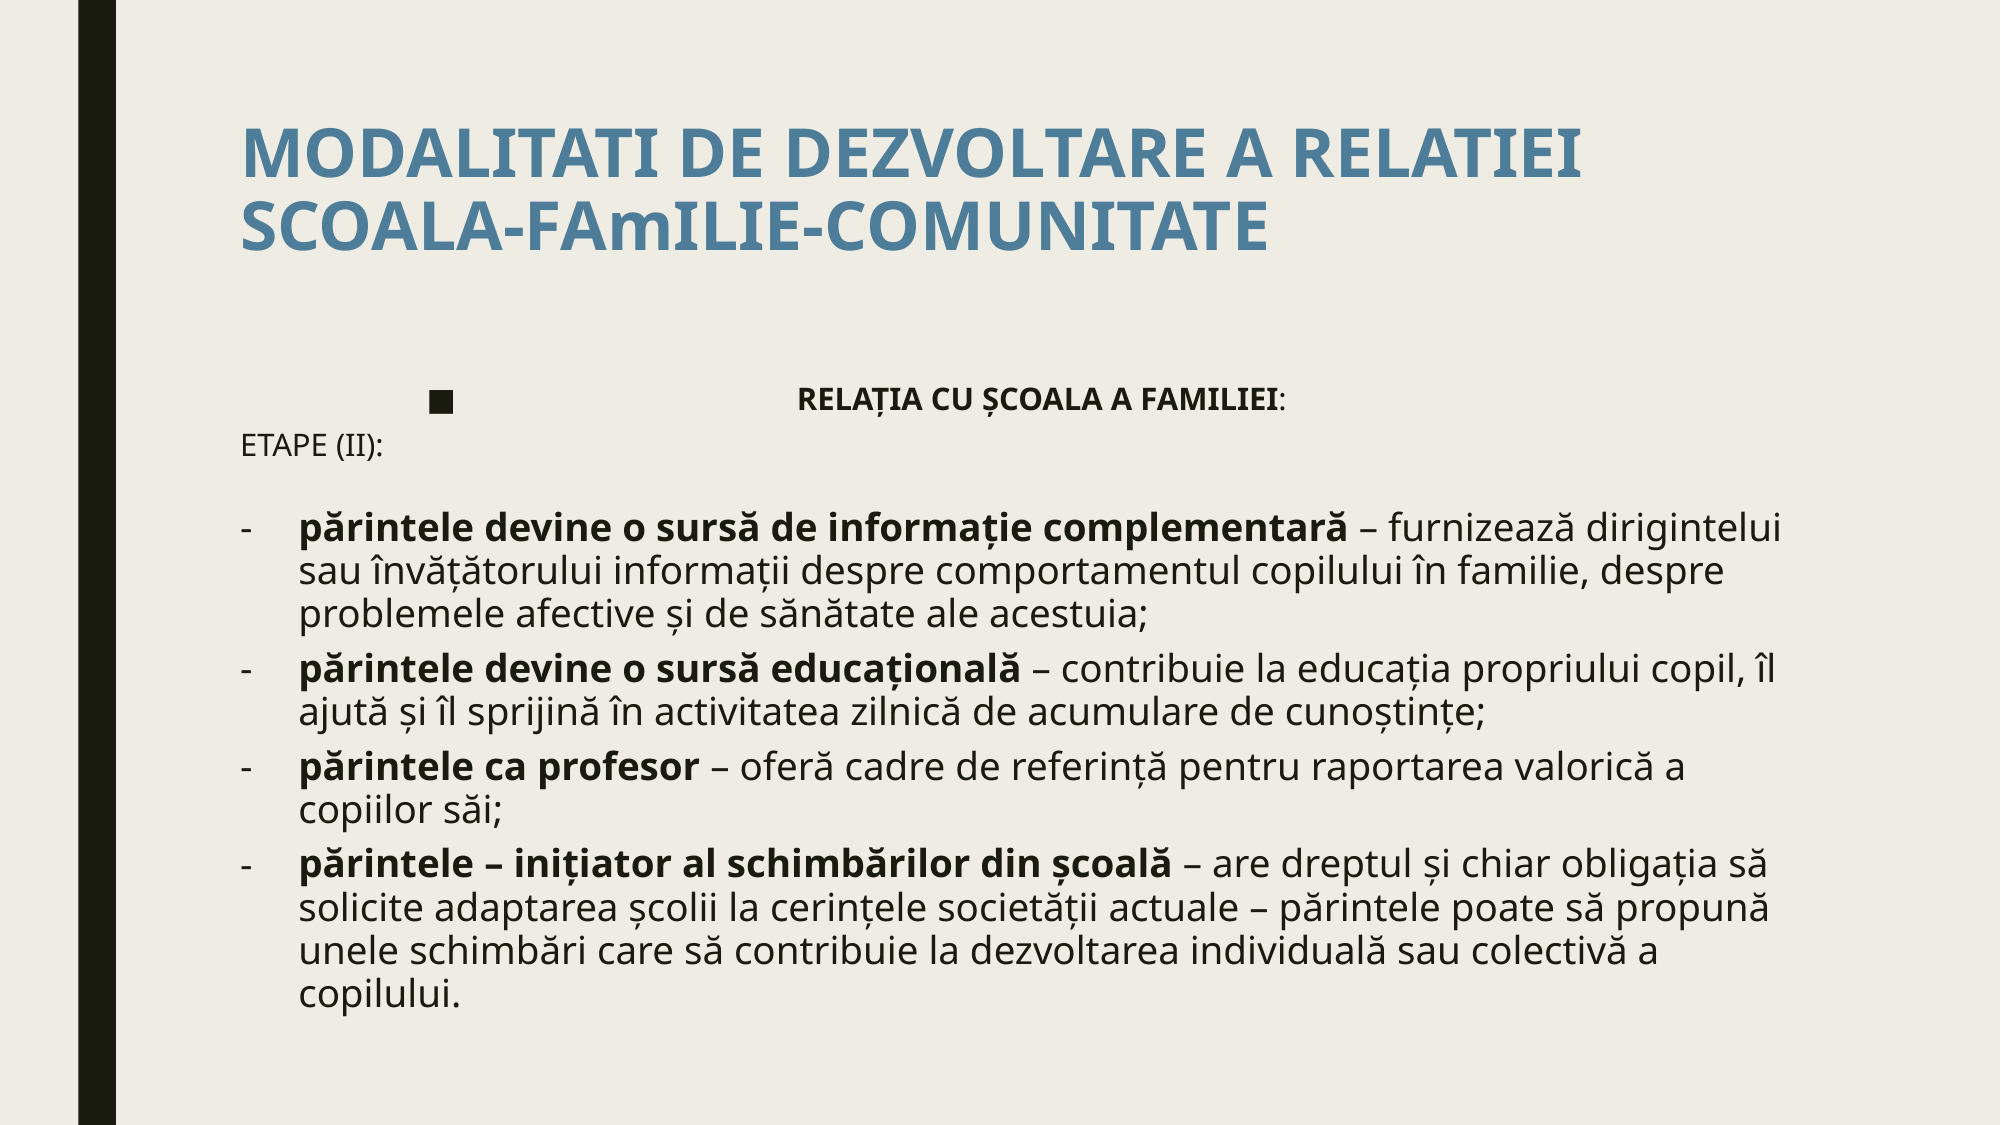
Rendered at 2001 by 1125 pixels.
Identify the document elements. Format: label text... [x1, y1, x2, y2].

title MODALITATI DE DEZVOLTARE A RELATIEI SCOALA-FAmILIE-COMUNITATE [225, 112, 1800, 357]
list RELAȚIA CU ȘCOALA A FAMILIEI: ETAPE (II): părintele devine o sursă de informație complementară – furnizează dirigintelui sau învățătorului informații despre comporta­mentul copilului în familie, despre problemele afective și de sănătate ale acestuia; părintele devine o sursă educațională – contribuie la educația propriului copil, îl ajută și îl sprijină în activitatea zilnică de acumulare de cunoștințe; părintele ca profesor – oferă cadre de referință pentru raportarea valorică a copiilor săi; părintele – inițiator al schimbărilor din școală – are dreptul și chiar obligația să solicite adaptarea școlii la cerințele societății actuale – părintele poate să propună unele schimbări care să contribuie la dezvoltarea individuală sau colectivă a copilului. [225, 375, 1800, 1038]
